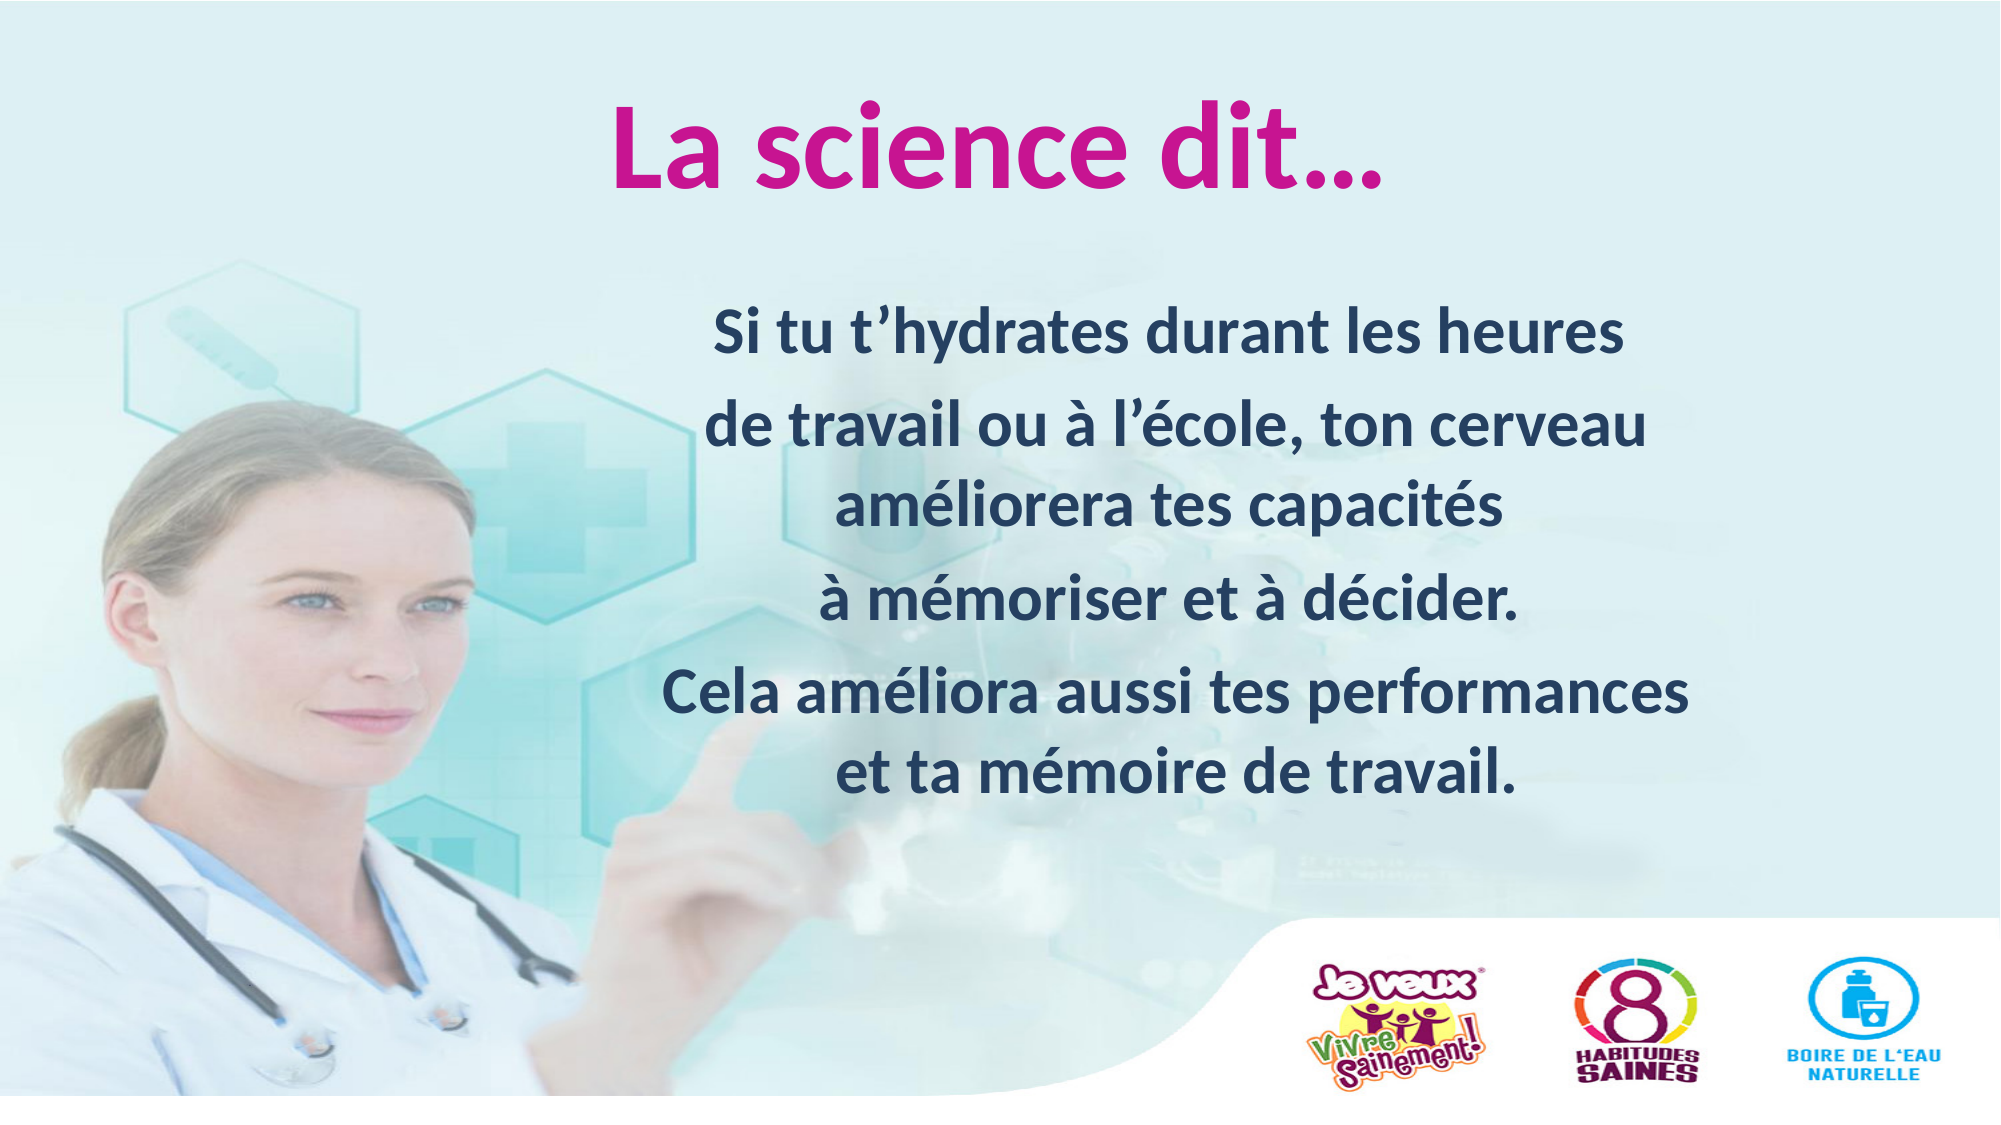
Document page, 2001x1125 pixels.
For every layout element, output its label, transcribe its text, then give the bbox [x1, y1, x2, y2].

title La science dit… [99, 45, 1900, 233]
picture [0, 0, 2001, 1125]
list Si tu t’hydrates durant les heures de travail ou à l’école, ton cerveau améliorera tes capacités à mémoriser et à décider. Cela améliora aussi tes performances et ta mémoire de travail. [645, 278, 1709, 1041]
